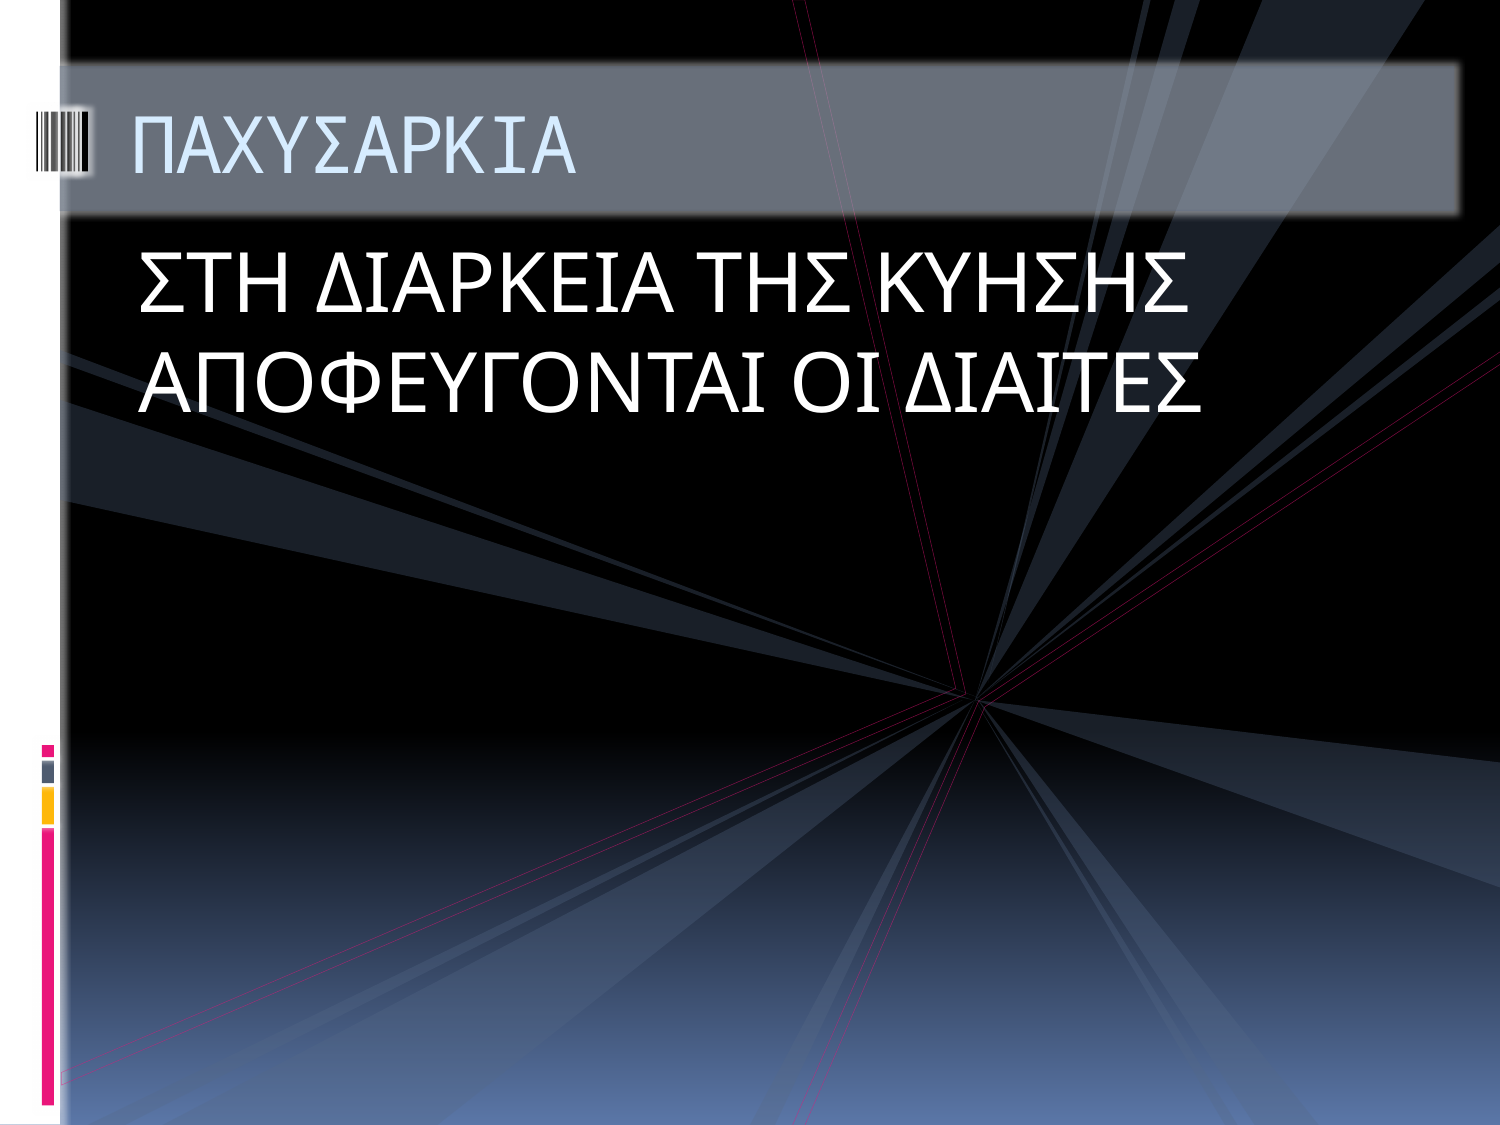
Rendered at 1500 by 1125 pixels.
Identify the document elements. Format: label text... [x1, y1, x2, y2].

title ΠΑΧΥΣΑΡΚΙΑ [115, 83, 1454, 212]
list ΣΤΗ ΔΙΑΡΚΕΙΑ ΤΗΣ ΚΥΗΣΗΣ ΑΠΟΦΕΥΓΟΝΤΑΙ ΟΙ ΔΙΑΙΤΕΣ [115, 221, 1418, 1067]
